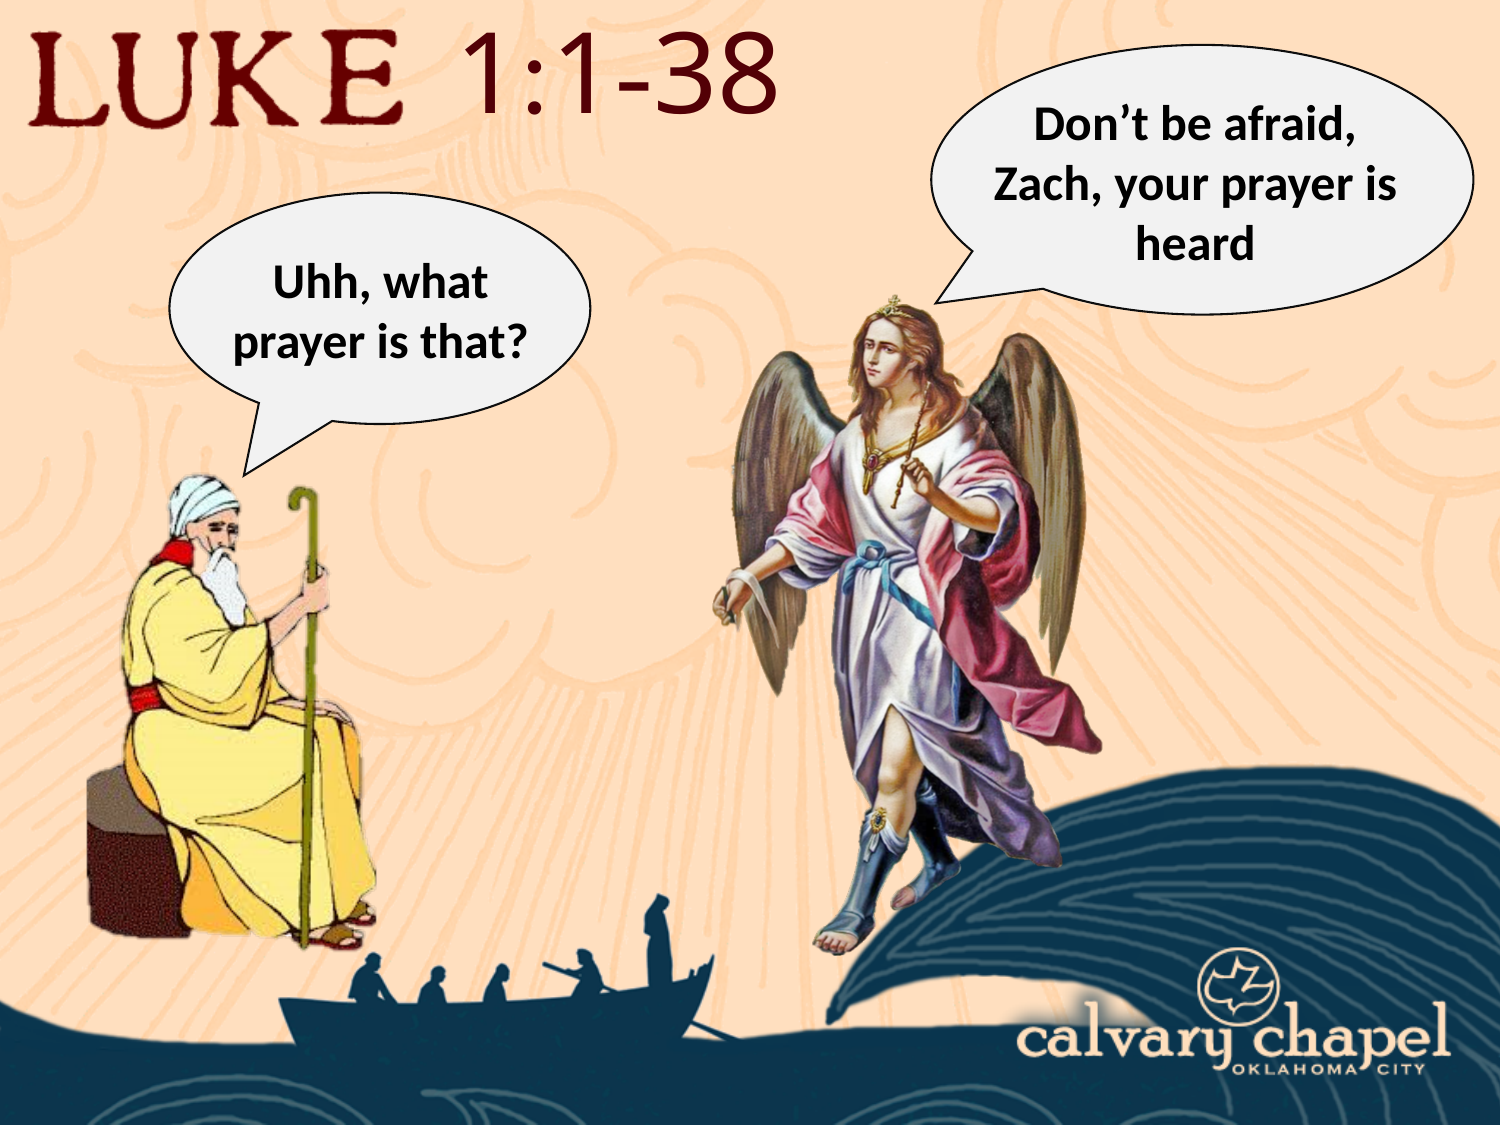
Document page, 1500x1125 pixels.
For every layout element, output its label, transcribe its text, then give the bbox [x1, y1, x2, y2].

text_box [562, 248, 592, 368]
text_box Uhh, what prayer is that? [199, 241, 562, 376]
picture [0, 0, 1500, 1125]
text_box [207, 191, 553, 241]
text_box [168, 247, 199, 369]
text_box 1:1-38 [441, 0, 974, 144]
text_box [207, 376, 553, 468]
text_box [930, 144, 961, 243]
text_box [1157, 279, 1389, 316]
text_box [1011, 43, 1394, 83]
text_box [1430, 105, 1475, 255]
text_box Don’t be afraid, Zach, your prayer is heard [961, 83, 1430, 279]
